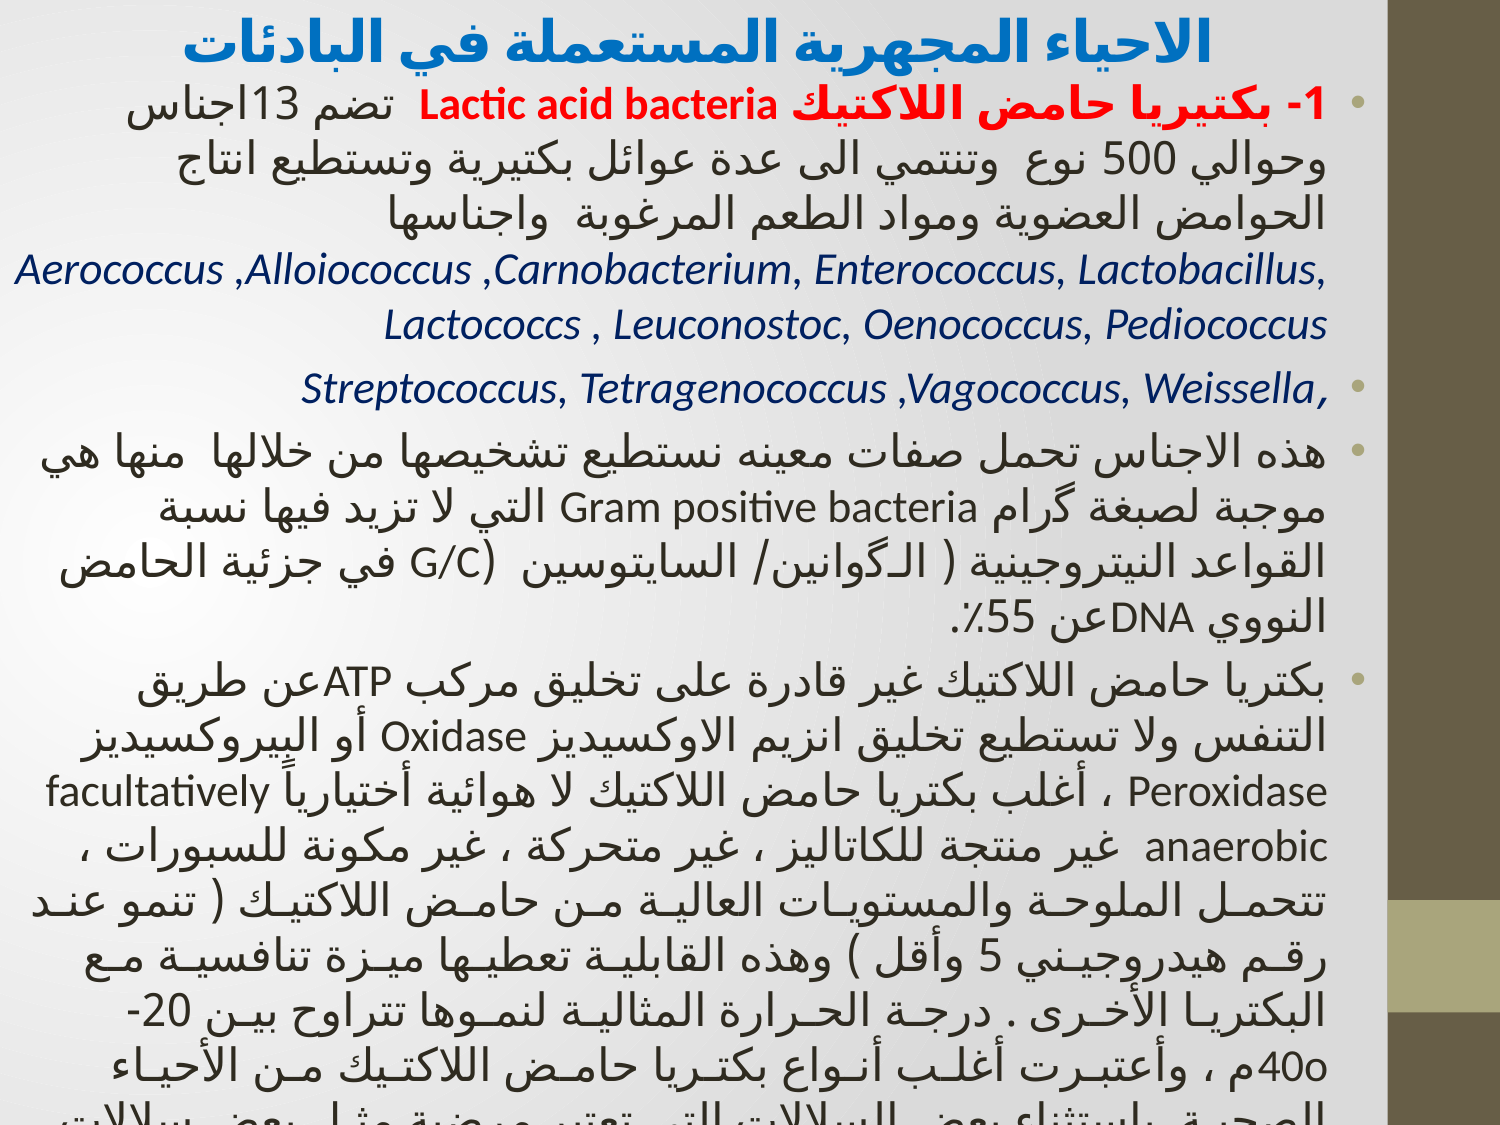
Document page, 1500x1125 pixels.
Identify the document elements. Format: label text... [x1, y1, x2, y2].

list 1- بكتيريا حامض اللاكتيك Lactic acid bacteria تضم 13اجناس وحوالي 500 نوع وتنتمي الى عدة عوائل بكتيرية وتستطيع انتاج الحوامض العضوية ومواد الطعم المرغوبة واجناسها Aerococcus ,Alloiococcus ,Carnobacterium, Enterococcus, Lactobacillus, Lactococcs , Leuconostoc, Oenococcus, Pediococcus ,Streptococcus, Tetragenococcus ,Vagococcus, Weissella هذه الاجناس تحمل صفات معينه نستطيع تشخيصها من خلالها منها هي موجبة لصبغة ﮔرام Gram positive bacteria التي لا تزيد فيها نسبة القواعد النيتروجينية ( الـﮔوانين/ السايتوسين (G/C في جزئية الحامض النووي DNAعن 55٪. بكتريا حامض اللاكتيك غير قادرة على تخليق مركب ATPعن طريق التنفس ولا تستطيع تخليق انزيم الاوكسيديز Oxidase أو البيروكسيديز Peroxidase ، أغلب بكتريا حامض اللاكتيك لا هوائية أختيارياً facultatively anaerobic غير منتجة للكاتاليز ، غير متحركة ، غير مكونة للسبورات ، تتحمـل الملوحـة والمستويـات العاليـة مـن حامـض اللاكتيـك ( تنمو عنـد رقـم هيدروجيـني 5 وأقل ) وهذه القابليـة تعطيـها ميـزة تنافسيـة مـع البكتريـا الأخـرى . درجـة الحـرارة المثاليـة لنمـوها تتراوح بيـن 20-40oم ، وأعتبـرت أغلـب أنـواع بكتـريا حامـض اللاكتـيك مـن الأحيـاء الصحيـة باستثناء بعض السلالات التي تعتبر مرضية مثـل بعض سلالات بكترياStreptococci لبكتريا حامض اللاكتيك متطلبات غذائية معقدة fastidious بسبب قابليتها المحدودة لتخليق مجموعة فيتامين ـ ب والحوامض الأمينية باستثناء بكتريا Ster. bovis [0, 66, 1400, 1125]
title الاحياء المجهرية المستعملة في البادئات [0, 0, 1388, 66]
